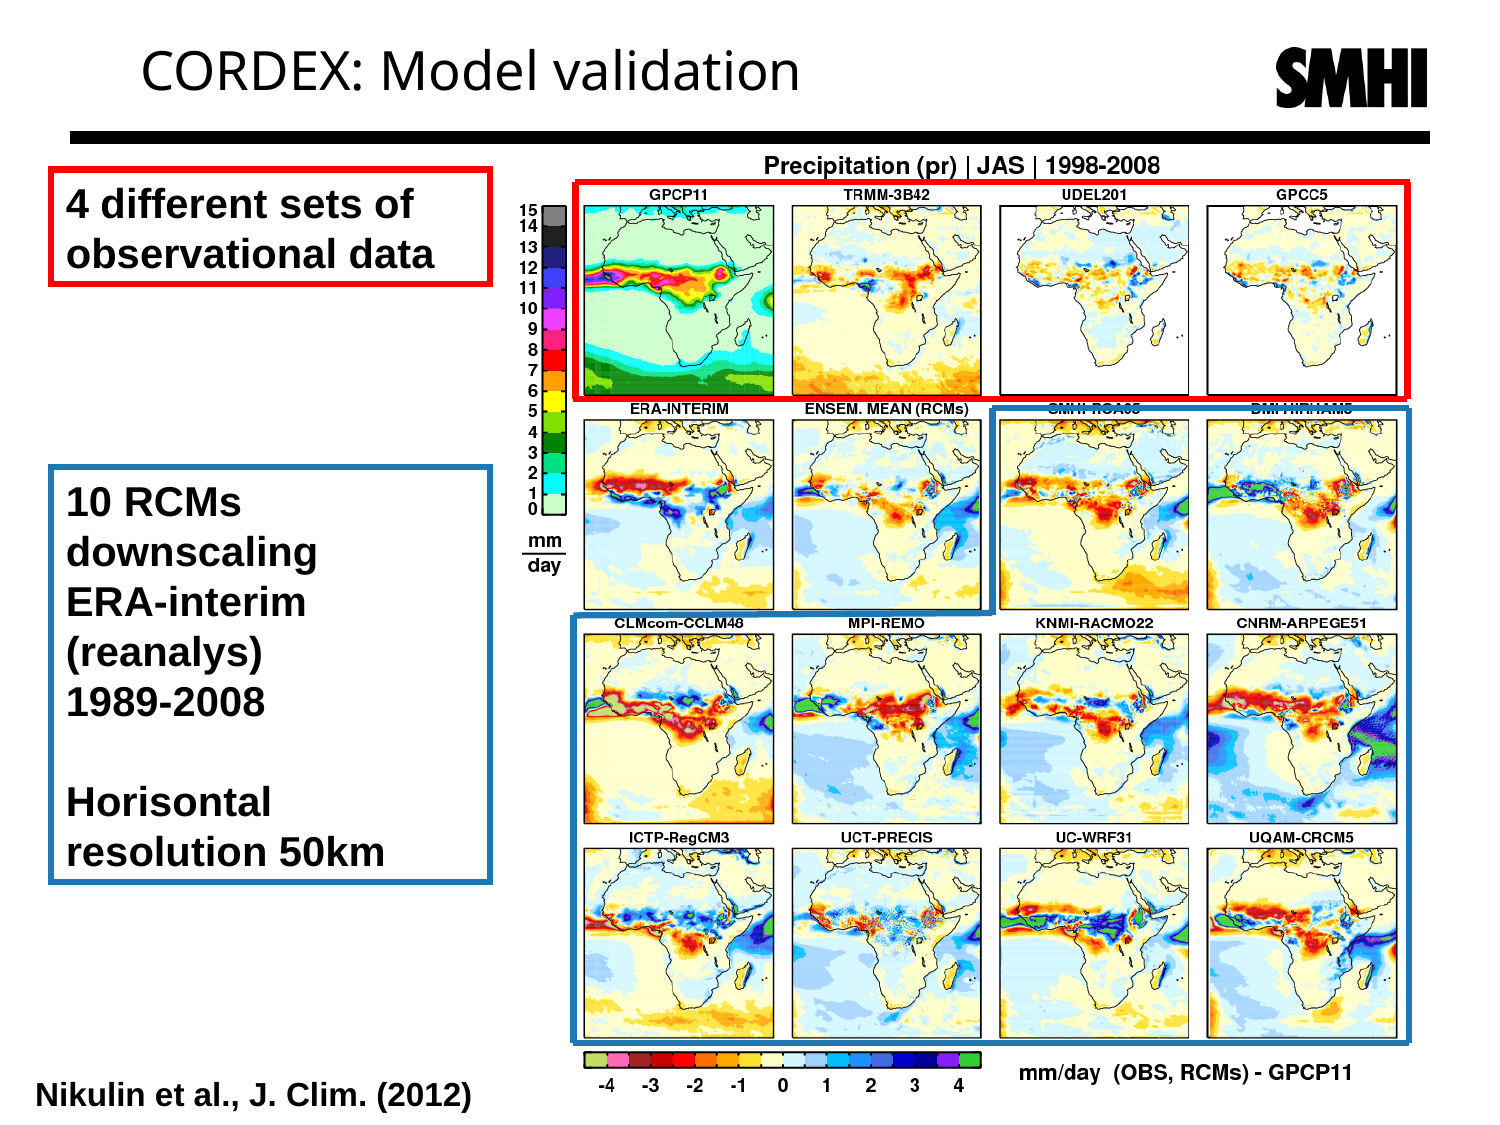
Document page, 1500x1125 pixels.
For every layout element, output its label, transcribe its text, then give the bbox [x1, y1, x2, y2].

text_box CORDEX: Model validation [125, 28, 818, 109]
picture [1276, 47, 1427, 108]
text_box Nikulin et al., J. Clim. (2012) [20, 1066, 574, 1121]
text_box 10 RCMs downscaling ERA-interim (reanalys) 1989-2008 Horisontal resolution 50km [51, 466, 484, 882]
picture [489, 151, 1433, 1095]
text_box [573, 612, 993, 616]
text_box 4 different sets of observational data [51, 169, 484, 285]
